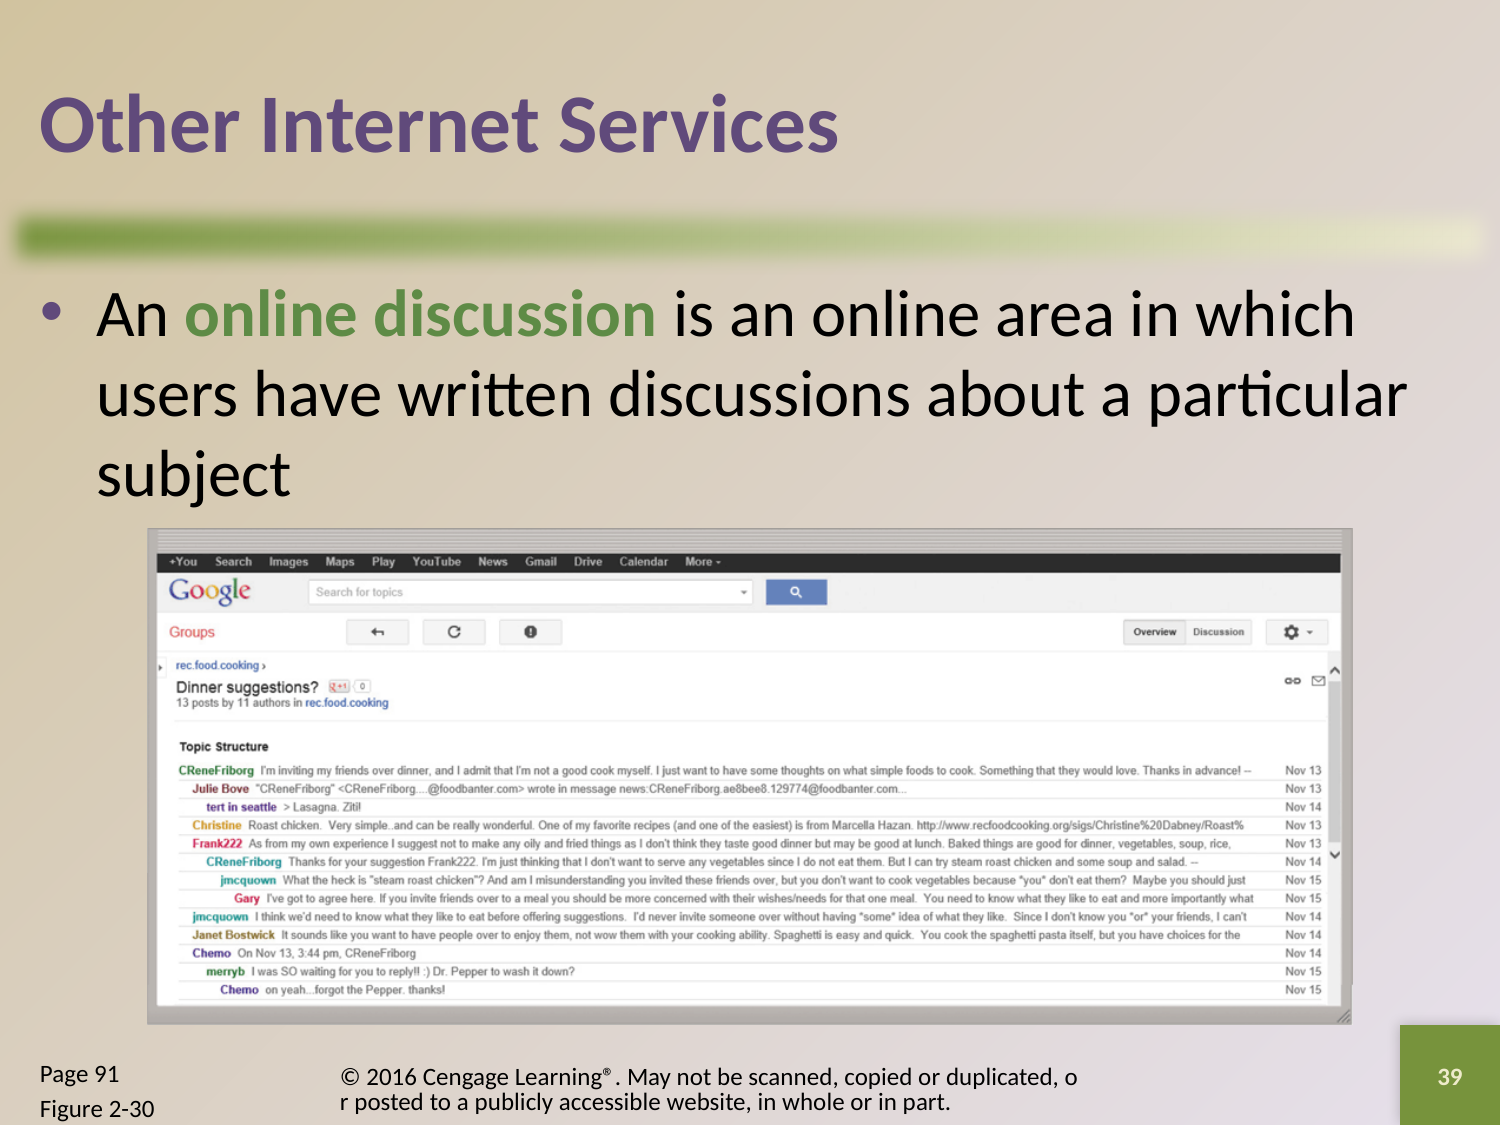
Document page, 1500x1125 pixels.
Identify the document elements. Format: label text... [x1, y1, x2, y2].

footer © 2016 Cengage Learning®. May not be scanned, copied or duplicated, or posted to a publicly accessible website, in whole or in part. [324, 1045, 1100, 1105]
slide_number 39 [1400, 1025, 1500, 1125]
picture [147, 528, 1353, 1026]
list Page 91 Figure 2-30 [24, 1050, 300, 1125]
list An online discussion is an online area in which users have written discussions about a particular subject [24, 262, 1475, 1025]
title Other Internet Services [24, 24, 1475, 213]
